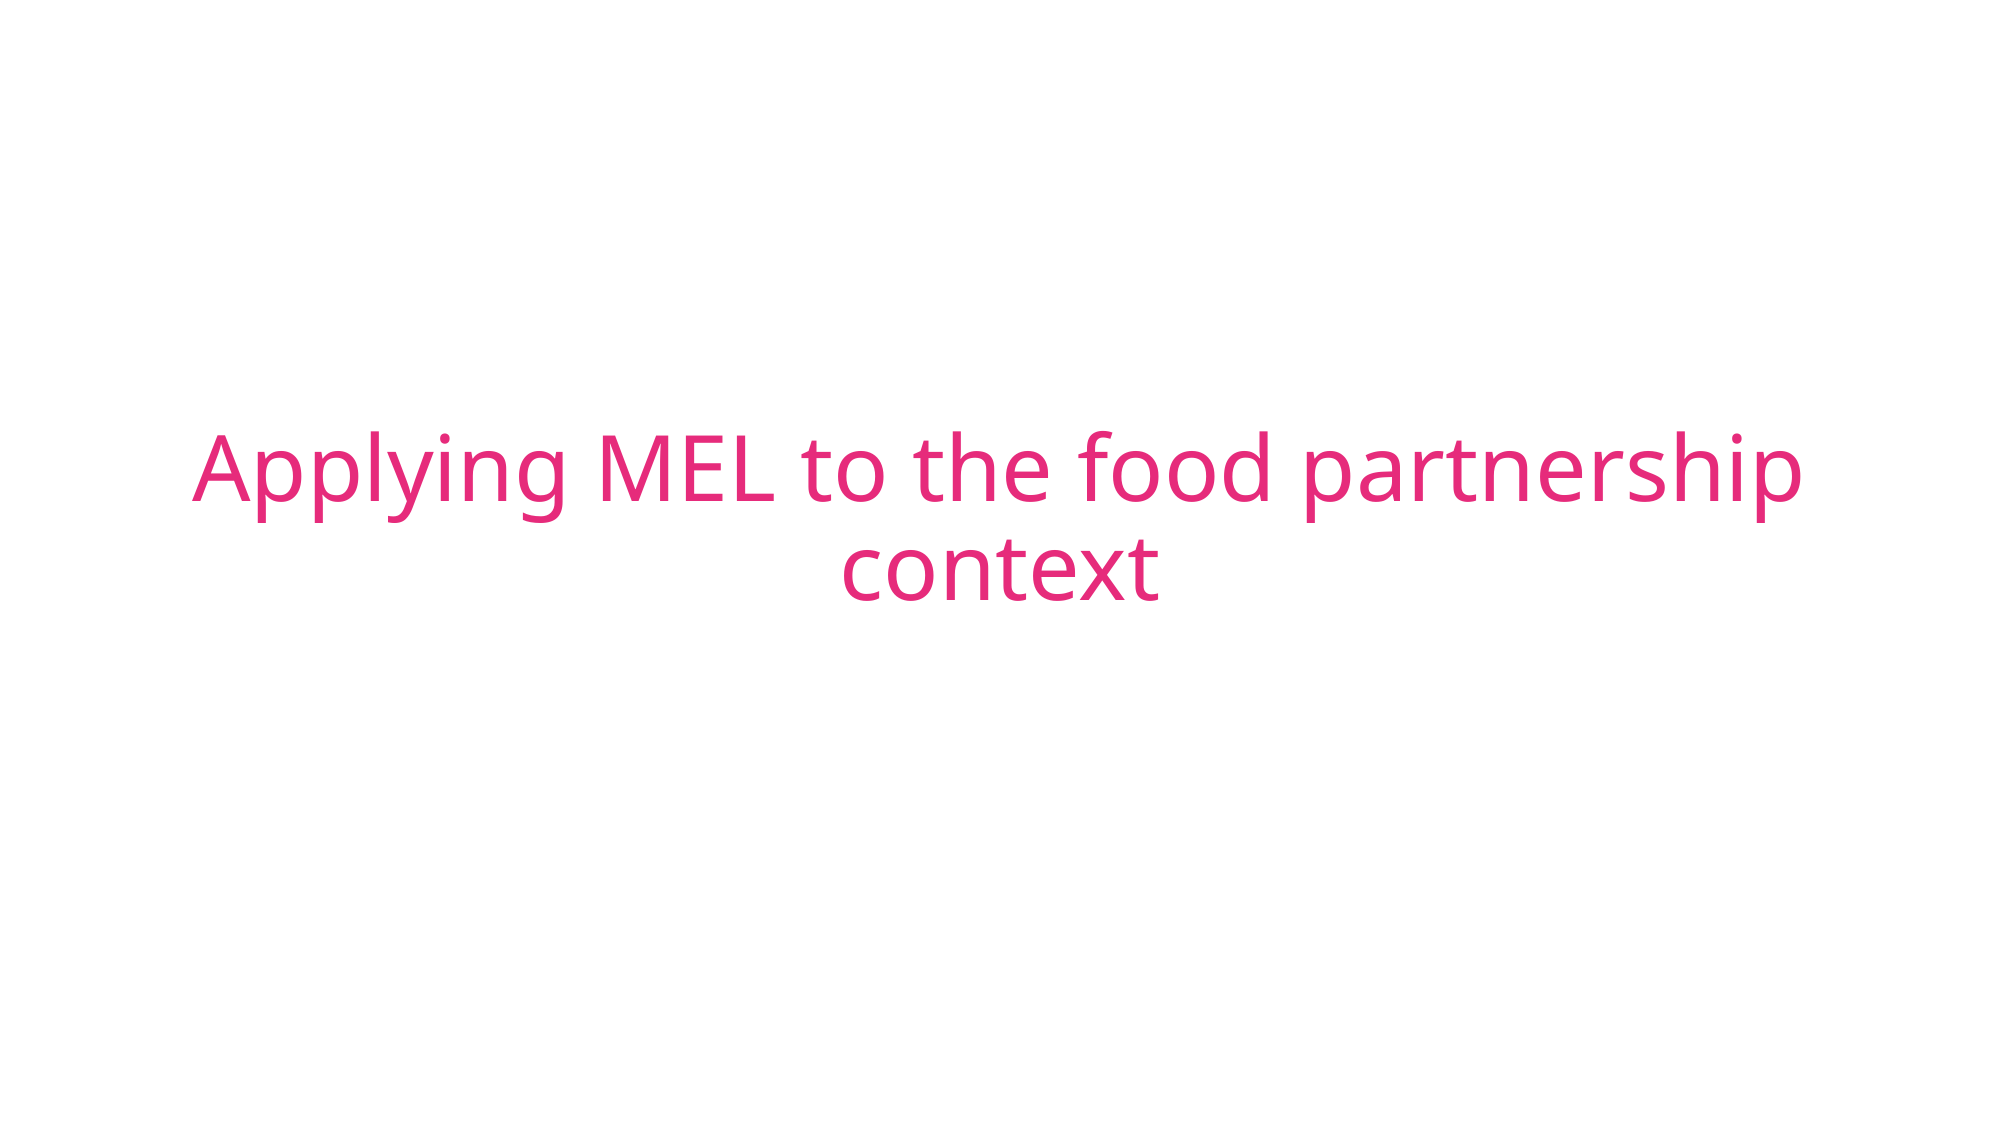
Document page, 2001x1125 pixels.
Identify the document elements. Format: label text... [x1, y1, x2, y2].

title Applying MEL to the food partnership context [137, 412, 1863, 630]
